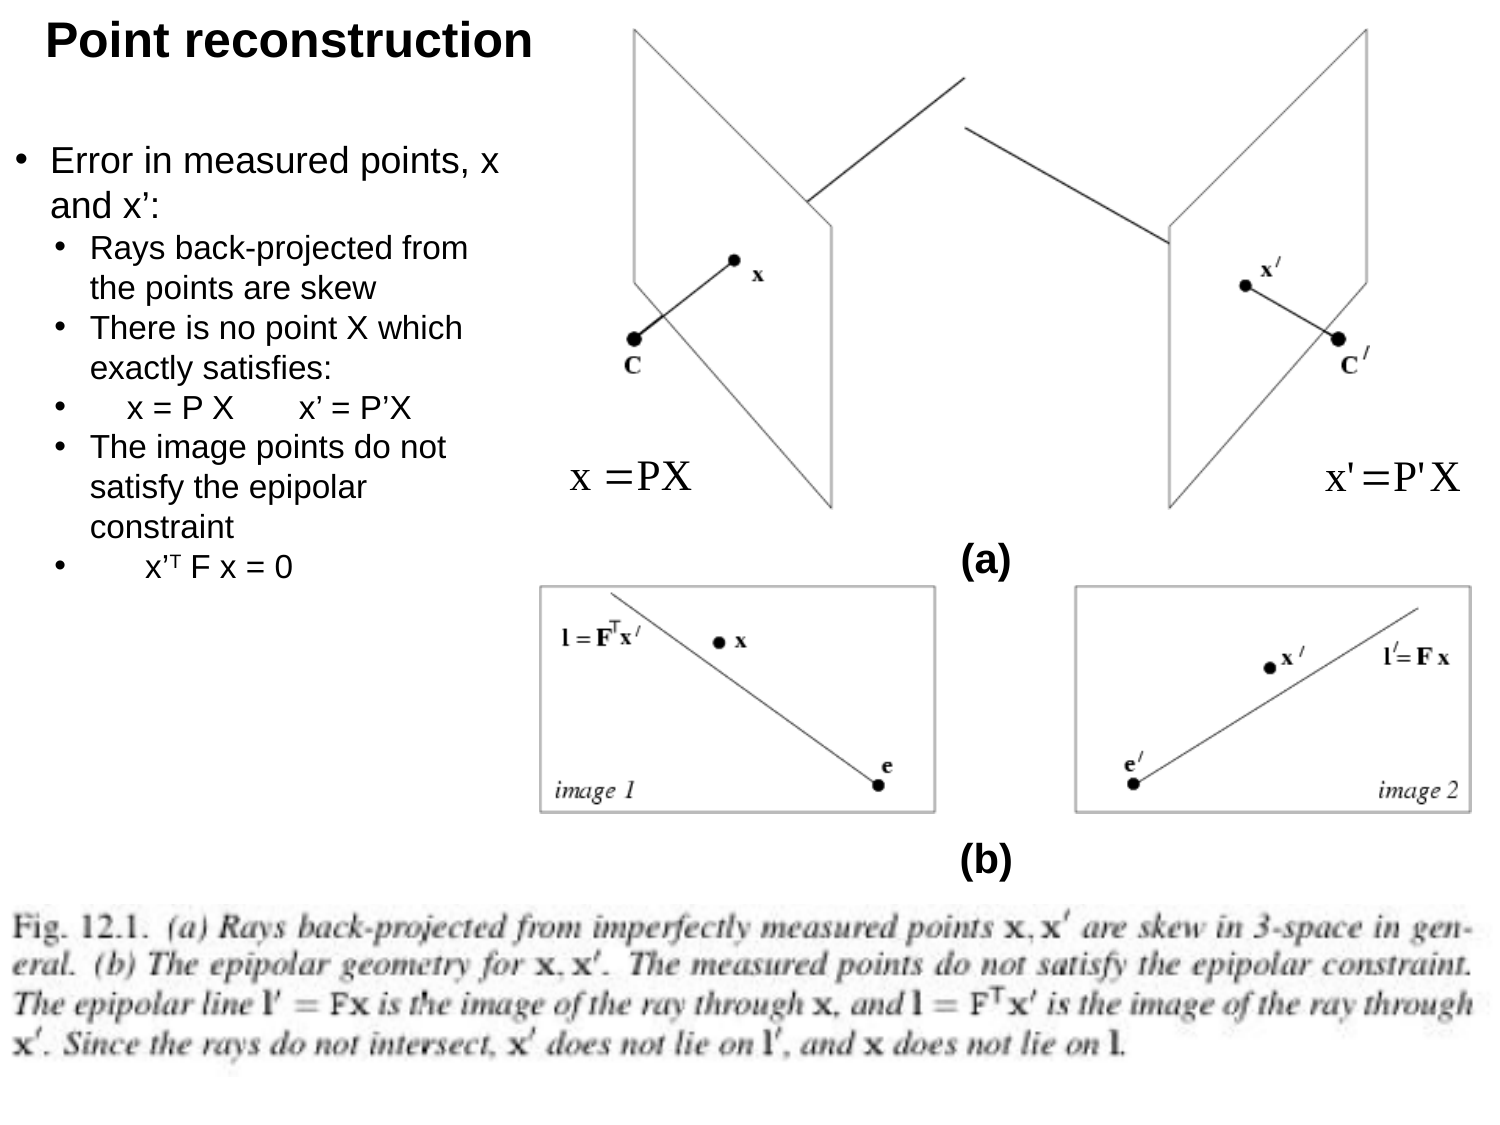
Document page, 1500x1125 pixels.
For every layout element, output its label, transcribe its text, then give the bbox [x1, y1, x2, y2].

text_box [561, 450, 700, 498]
picture [0, 904, 1500, 1077]
picture [622, 28, 1370, 511]
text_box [1317, 451, 1471, 499]
picture [539, 585, 1472, 814]
text_box Point reconstruction [30, 0, 1235, 75]
text_box (a) (b) [944, 821, 1028, 890]
text_box (a) (b) [944, 524, 1028, 583]
text_box Error in measured points, x and x’: Rays back-projected from the points are skew There is no point X which exactly satisfies: x = P X x’ = P’X The image points do not satisfy the epipolar constraint x’T F x = 0 [0, 128, 534, 593]
